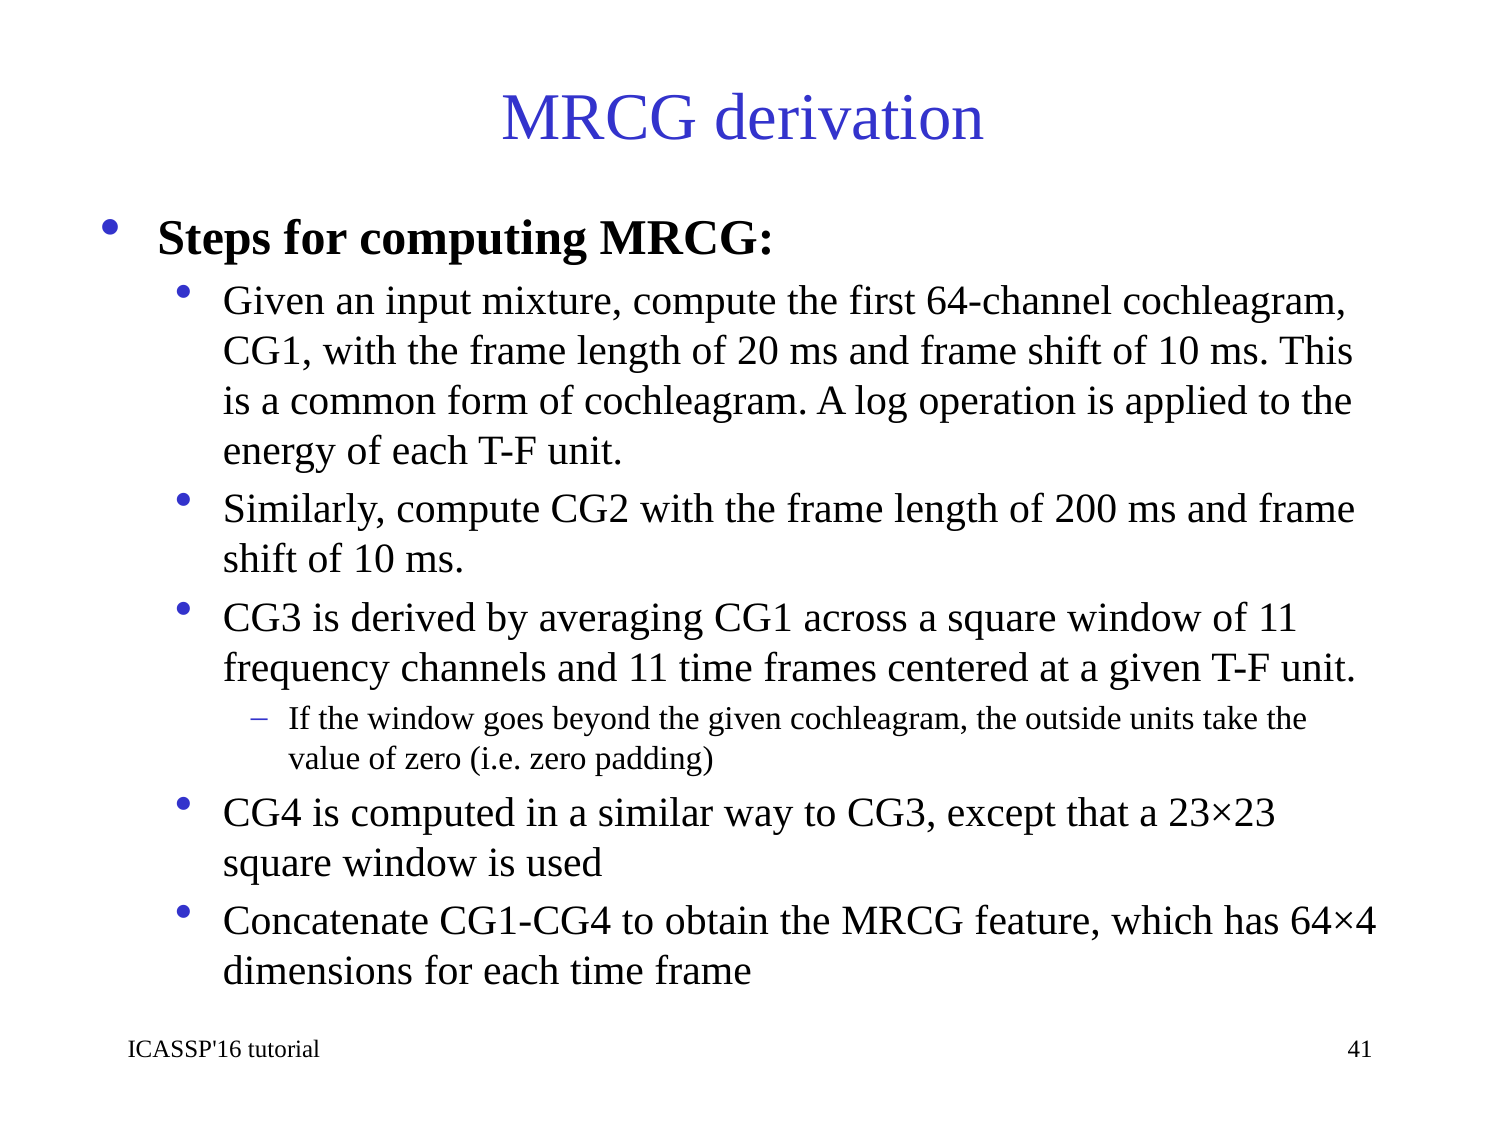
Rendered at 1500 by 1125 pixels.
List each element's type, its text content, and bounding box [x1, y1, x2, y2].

slide_number 41 [1074, 1024, 1388, 1101]
list Steps for computing MRCG: Given an input mixture, compute the first 64-channel cochleagram, CG1, with the frame length of 20 ms and frame shift of 10 ms. This is a common form of cochleagram. A log operation is applied to the energy of each T-F unit. Similarly, compute CG2 with the frame length of 200 ms and frame shift of 10 ms. CG3 is derived by averaging CG1 across a square window of 11 frequency channels and 11 time frames centered at a given T-F unit. If the window goes beyond the given cochleagram, the outside units take the value of zero (i.e. zero padding) CG4 is computed in a similar way to CG3, except that a 23×23 square window is used Concatenate CG1-CG4 to obtain the MRCG feature, which has 64×4 dimensions for each time frame [85, 196, 1399, 1010]
title MRCG derivation [87, 62, 1400, 163]
slide_number ICASSP'16 tutorial [112, 1024, 426, 1101]
